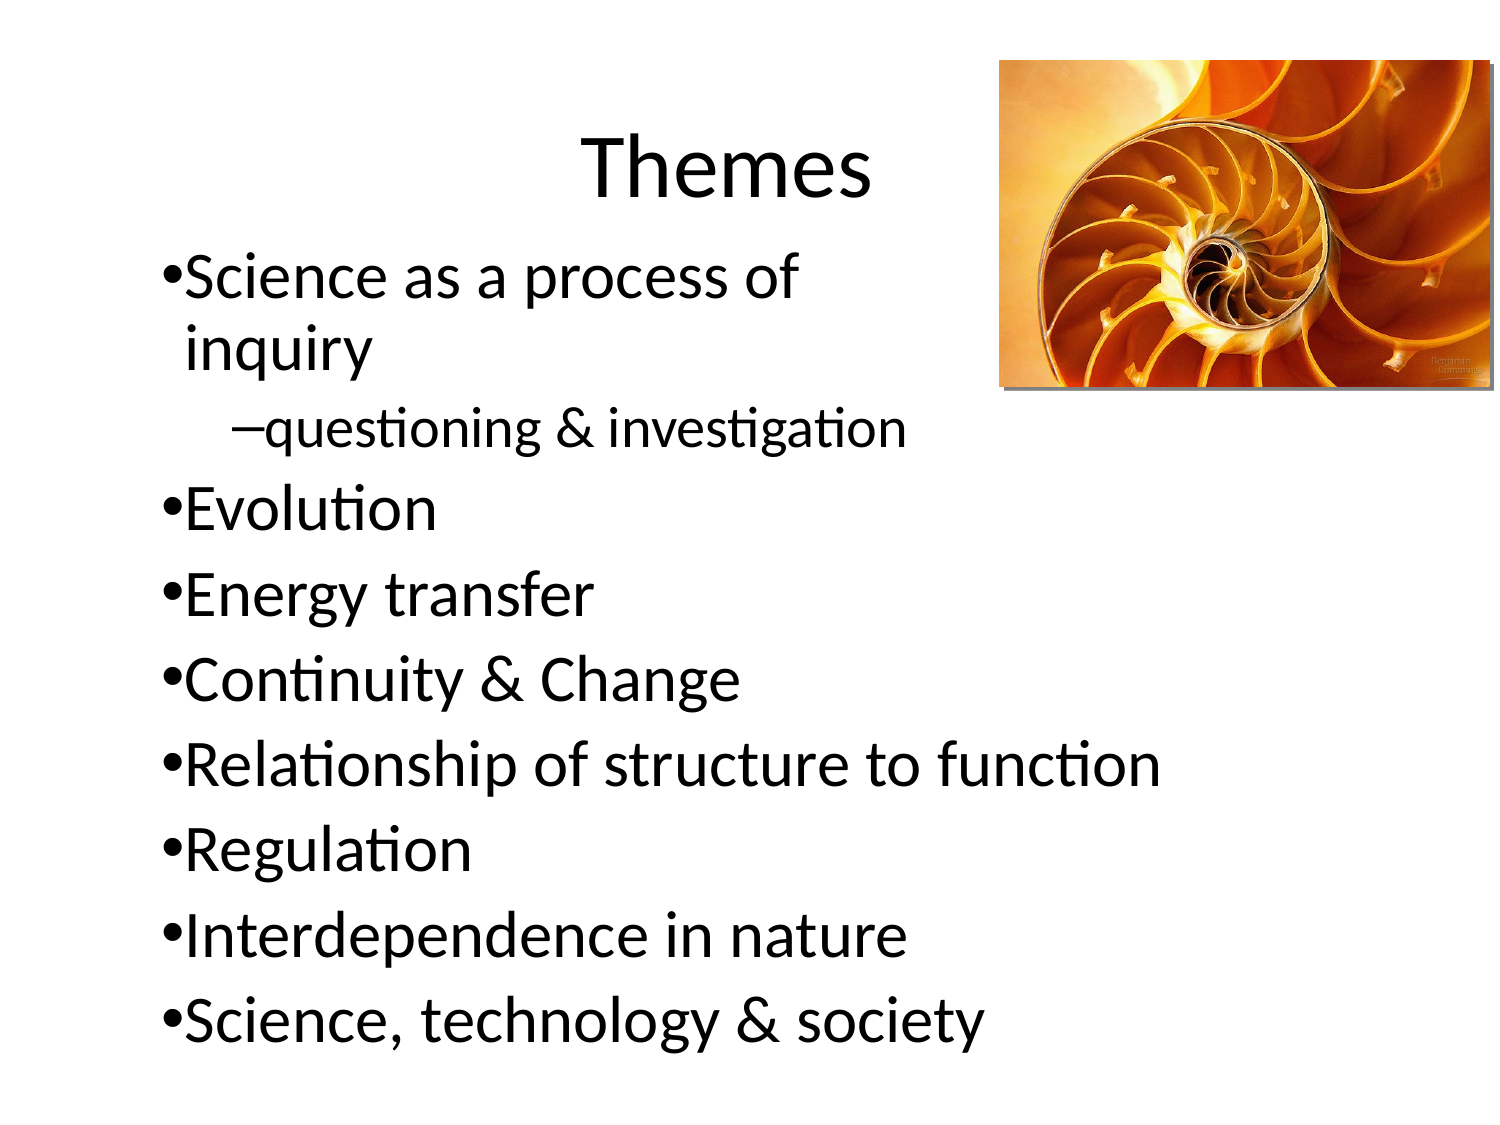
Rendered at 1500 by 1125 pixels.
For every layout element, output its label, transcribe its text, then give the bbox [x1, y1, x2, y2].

picture [999, 60, 1490, 387]
list Science as a process of inquiry questioning & investigation Evolution Energy transfer Continuity & Change Relationship of structure to function Regulation Interdependence in nature Science, technology & society [113, 226, 1413, 1058]
title Themes [99, 98, 994, 224]
